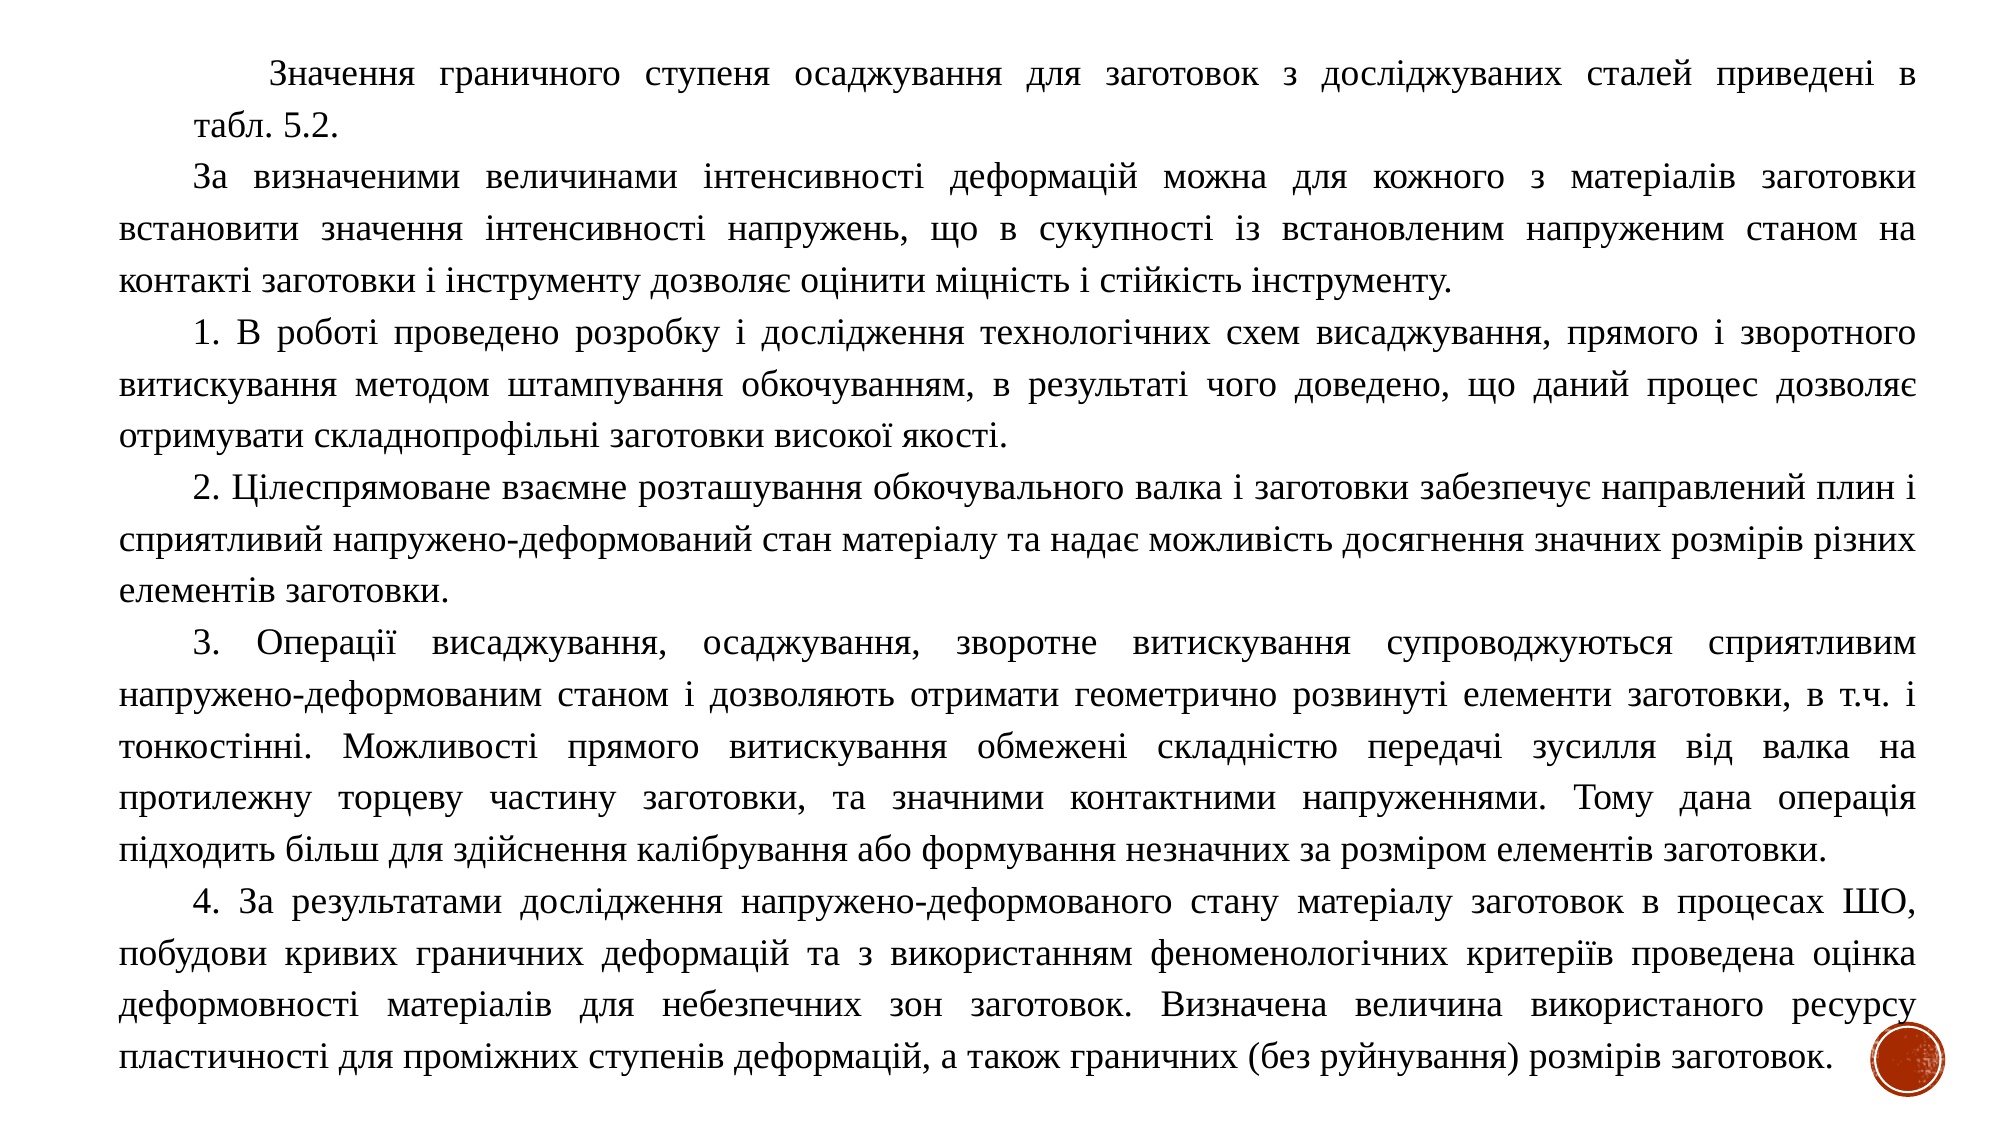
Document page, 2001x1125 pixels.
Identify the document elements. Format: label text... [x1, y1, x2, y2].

text_box Значення граничного ступеня осаджування для заготовок з досліджуваних сталей приведені в табл. 5.2. За визначеними величинами інтенсивності деформацій можна для кожного з матеріалів заготовки встановити значення інтенсивності напружень, що в сукупності із встановленим напруженим станом на контакті заготовки і інструменту дозволяє оцінити міцність і стійкість інструменту. 1. В роботі проведено розробку і дослідження технологічних схем висаджування, прямого і зворотного витискування методом штампування обкочуванням, в результаті чого доведено, що даний процес дозволяє отримувати складнопрофільні заготовки високої якості. 2. Цілеспрямоване взаємне розташування обкочувального валка і заготовки забезпечує направлений плин і сприятливий напружено-деформований стан матеріалу та надає можливість досягнення значних розмірів різних елементів заготовки. 3. Операції висаджування, осаджування, зворотне витискування супроводжуються сприятливим напружено-деформованим станом і дозволяють отримати геометрично розвинуті елементи заготовки, в т.ч. і тонкостінні. Можливості прямого витискування обмежені складністю передачі зусилля від валка на протилежну торцеву частину заготовки, та значними контактними напруженнями. Тому дана операція підходить більш для здійснення калібрування або формування незначних за розміром елементів заготовки. 4. За результатами дослідження напружено-деформованого стану матеріалу заготовок в процесах ШО, побудови кривих граничних деформацій та з використанням феноменологічних критеріїв проведена оцінка деформовності матеріалів для небезпечних зон заготовок. Визначена величина використаного ресурсу пластичності для проміжних ступенів деформацій, а також граничних (без руйнування) розмірів заготовок. [103, 33, 1933, 1084]
